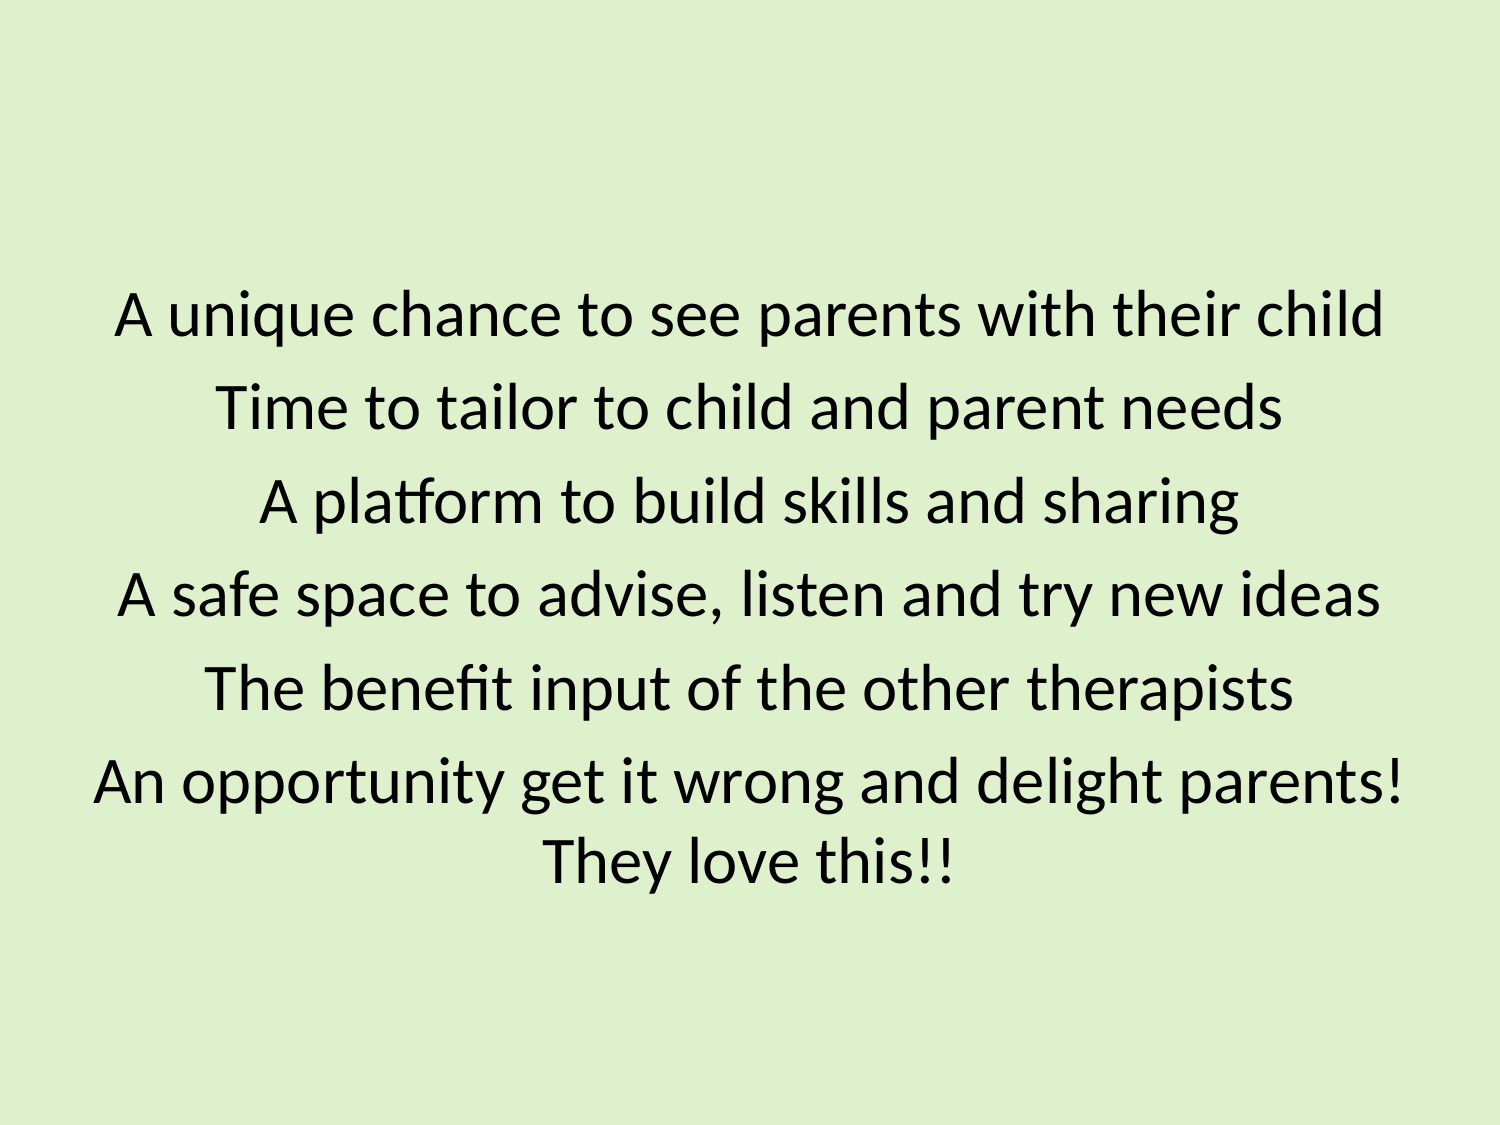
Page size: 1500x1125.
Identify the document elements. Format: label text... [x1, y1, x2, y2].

list A unique chance to see parents with their child Time to tailor to child and parent needs A platform to build skills and sharing A safe space to advise, listen and try new ideas The benefit input of the other therapists An opportunity get it wrong and delight parents! They love this!! [75, 262, 1425, 1005]
